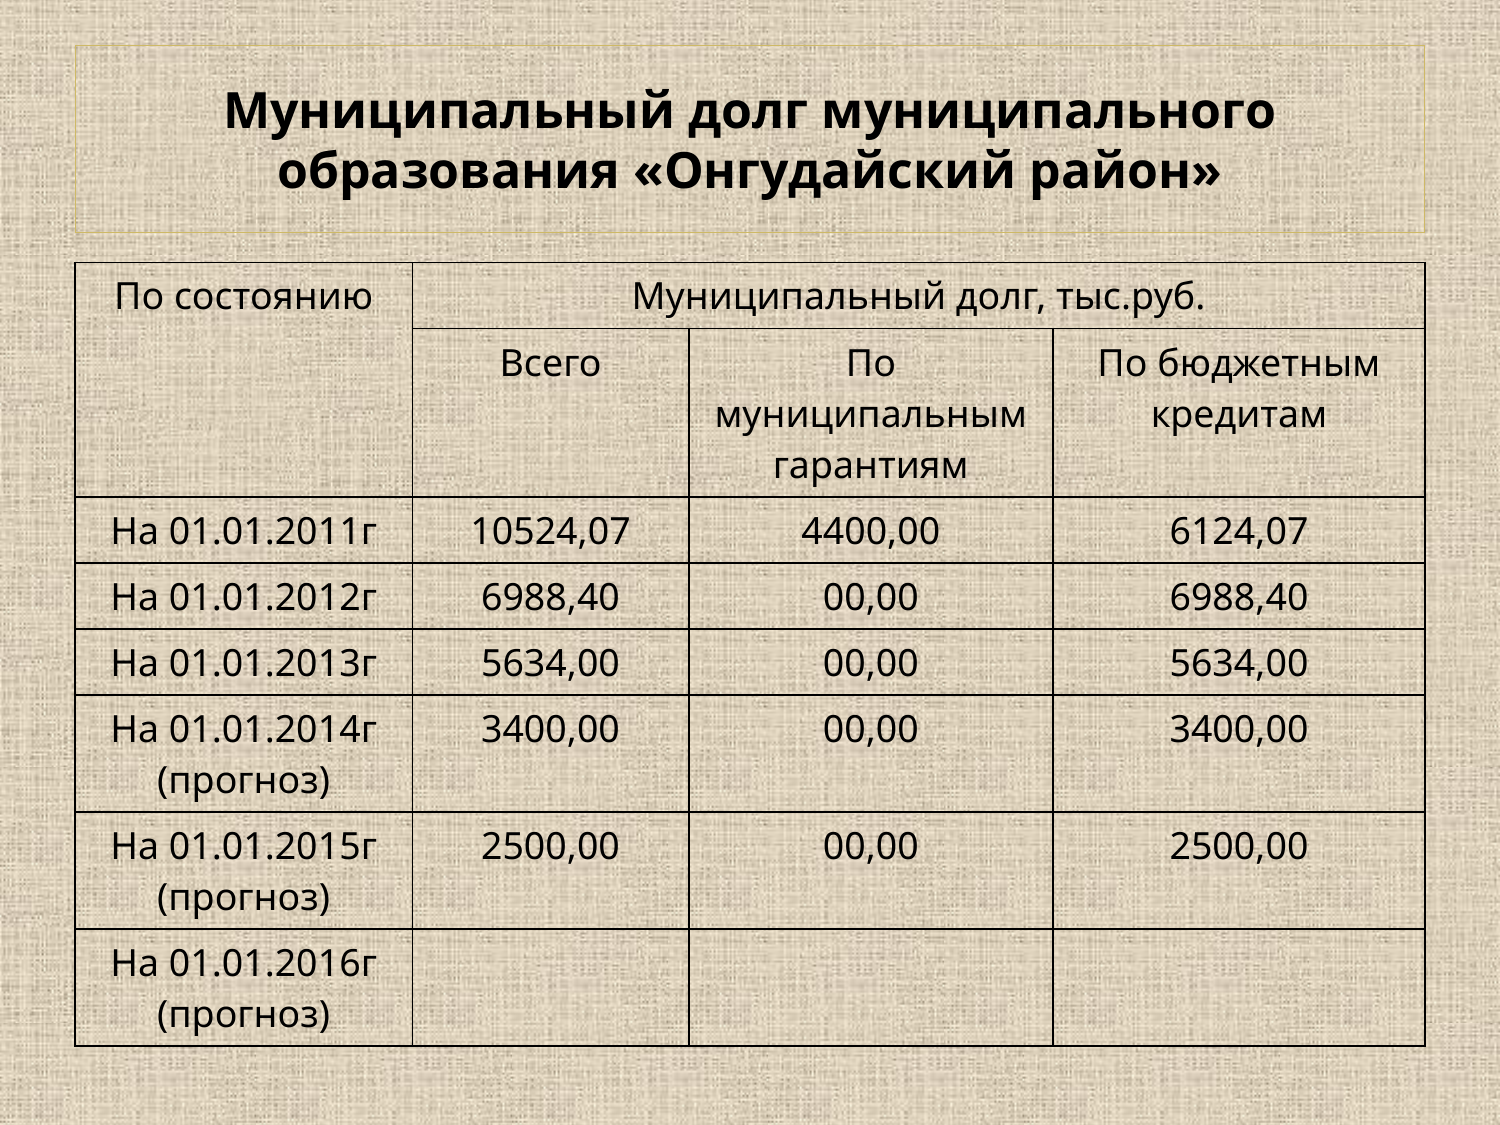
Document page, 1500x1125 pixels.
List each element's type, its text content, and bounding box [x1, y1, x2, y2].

table_cell На 01.01.2011г [76, 498, 412, 562]
table_cell 6988,40 [1054, 564, 1424, 628]
table_cell На 01.01.2014г (прогноз) [76, 696, 412, 811]
table_cell 00,00 [690, 630, 1052, 694]
table_cell На 01.01.2016г (прогноз) [76, 930, 412, 1045]
table_header По состоянию [76, 263, 412, 496]
table_cell 00,00 [690, 696, 1052, 811]
title Муниципальный долг муниципального образования «Онгудайский район» [75, 45, 1425, 233]
table_cell 4400,00 [690, 498, 1052, 562]
table_cell 00,00 [690, 813, 1052, 928]
table_cell 5634,00 [413, 630, 688, 694]
table_header Муниципальный долг, тыс.руб. [413, 263, 1424, 328]
table_cell Всего [413, 329, 688, 496]
table_cell 10524,07 [413, 498, 688, 562]
table_cell 5634,00 [1054, 630, 1424, 694]
table_cell [690, 930, 1052, 1045]
table_cell На 01.01.2013г [76, 630, 412, 694]
table_cell На 01.01.2015г (прогноз) [76, 813, 412, 928]
table_cell 2500,00 [413, 813, 688, 928]
table_cell 6124,07 [1054, 498, 1424, 562]
picture [0, 0, 1500, 1125]
table_cell По муниципальным гарантиям [690, 329, 1052, 496]
table_cell На 01.01.2012г [76, 564, 412, 628]
table_cell 3400,00 [1054, 696, 1424, 811]
table_cell 6988,40 [413, 564, 688, 628]
table_cell 00,00 [690, 564, 1052, 628]
table_cell [413, 930, 688, 1045]
table_cell 2500,00 [1054, 813, 1424, 928]
table_cell По бюджетным кредитам [1054, 329, 1424, 496]
table_cell 3400,00 [413, 696, 688, 811]
table_cell [1054, 930, 1424, 1045]
